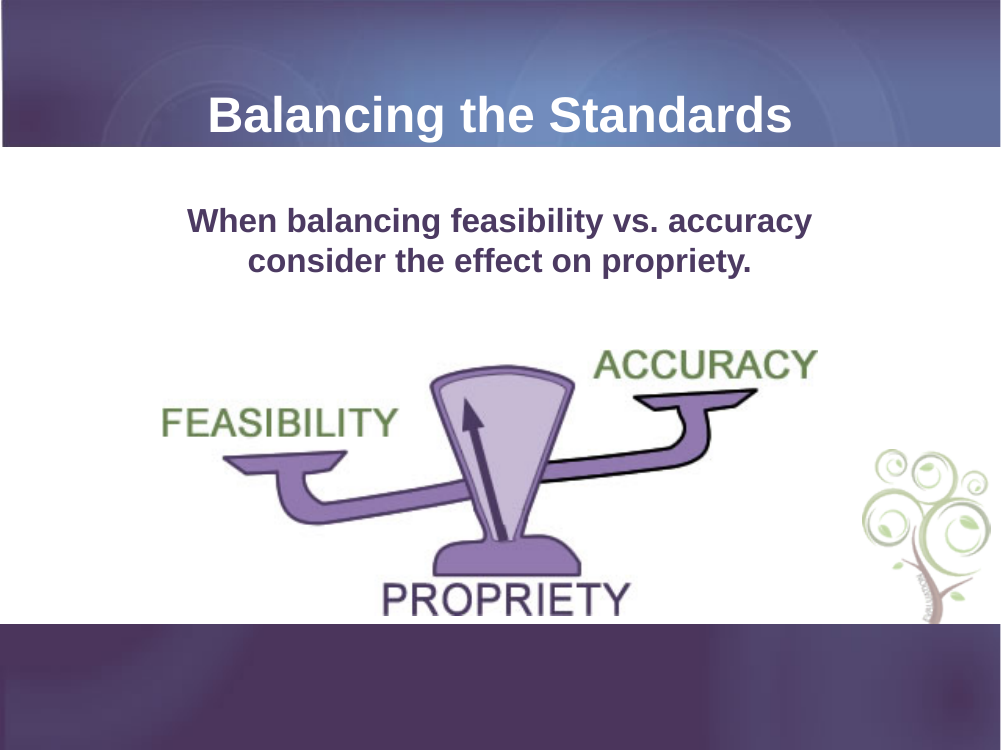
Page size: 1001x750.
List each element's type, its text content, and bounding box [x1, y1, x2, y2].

picture [0, 0, 1001, 147]
text_box When balancing feasibility vs. accuracy consider the effect on propriety. [100, 191, 901, 287]
picture [0, 449, 1001, 750]
picture [162, 349, 818, 616]
title Balancing the Standards [74, 49, 926, 176]
